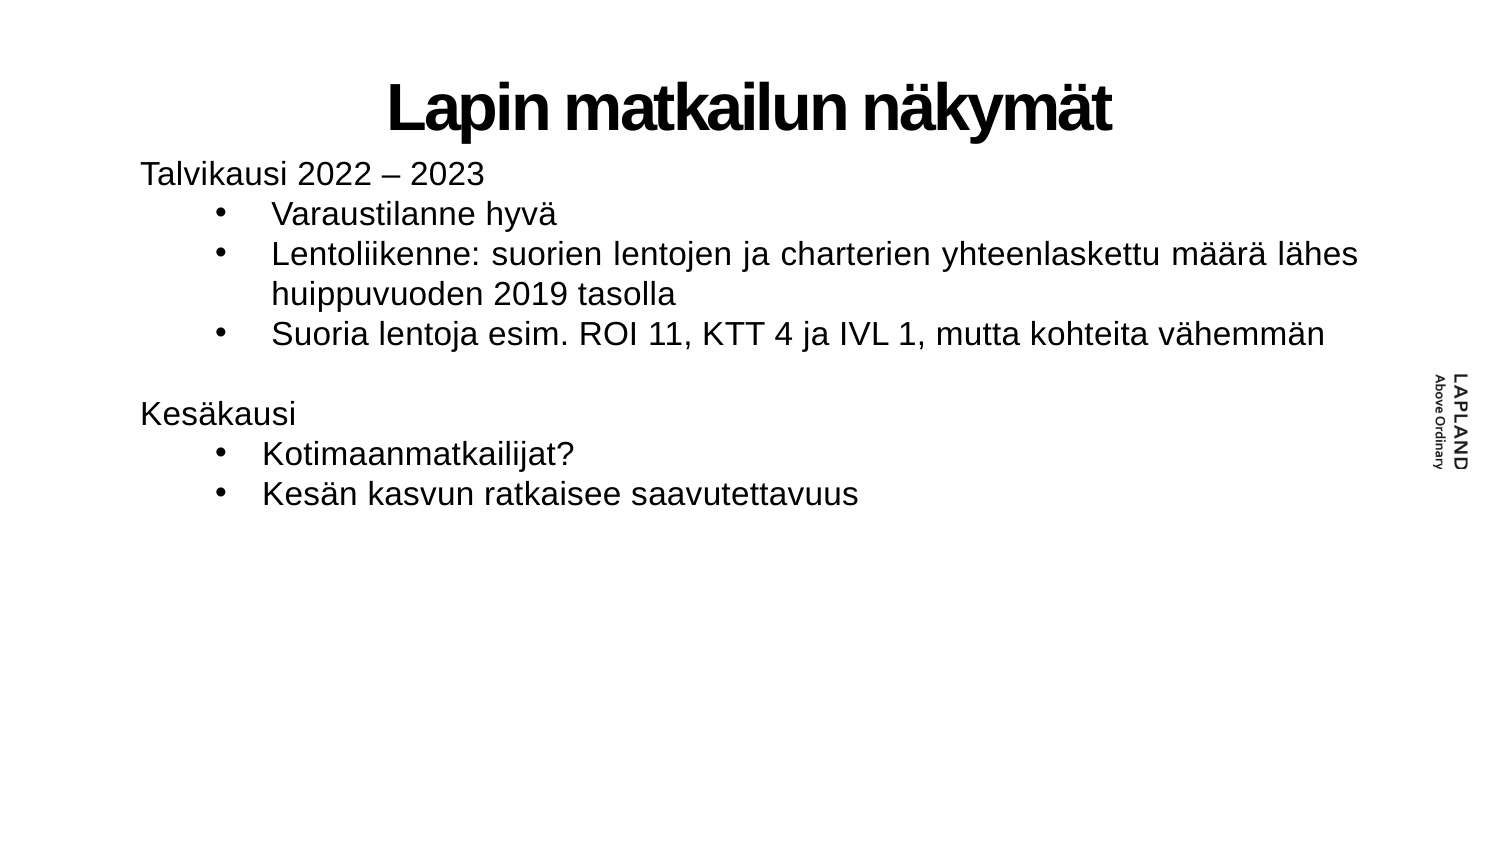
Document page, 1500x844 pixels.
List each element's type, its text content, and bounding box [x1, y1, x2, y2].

list Lapin matkailun näkymät [106, 39, 1394, 153]
list Talvikausi 2022 – 2023 Varaustilanne hyvä Lentoliikenne: suorien lentojen ja charterien yhteenlaskettu määrä lähes huippuvuoden 2019 tasolla Suoria lentoja esim. ROI 11, KTT 4 ja IVL 1, mutta kohteita vähemmän Kesäkausi Kotimaanmatkailijat? Kesän kasvun ratkaisee saavutettavuus [139, 153, 1362, 797]
